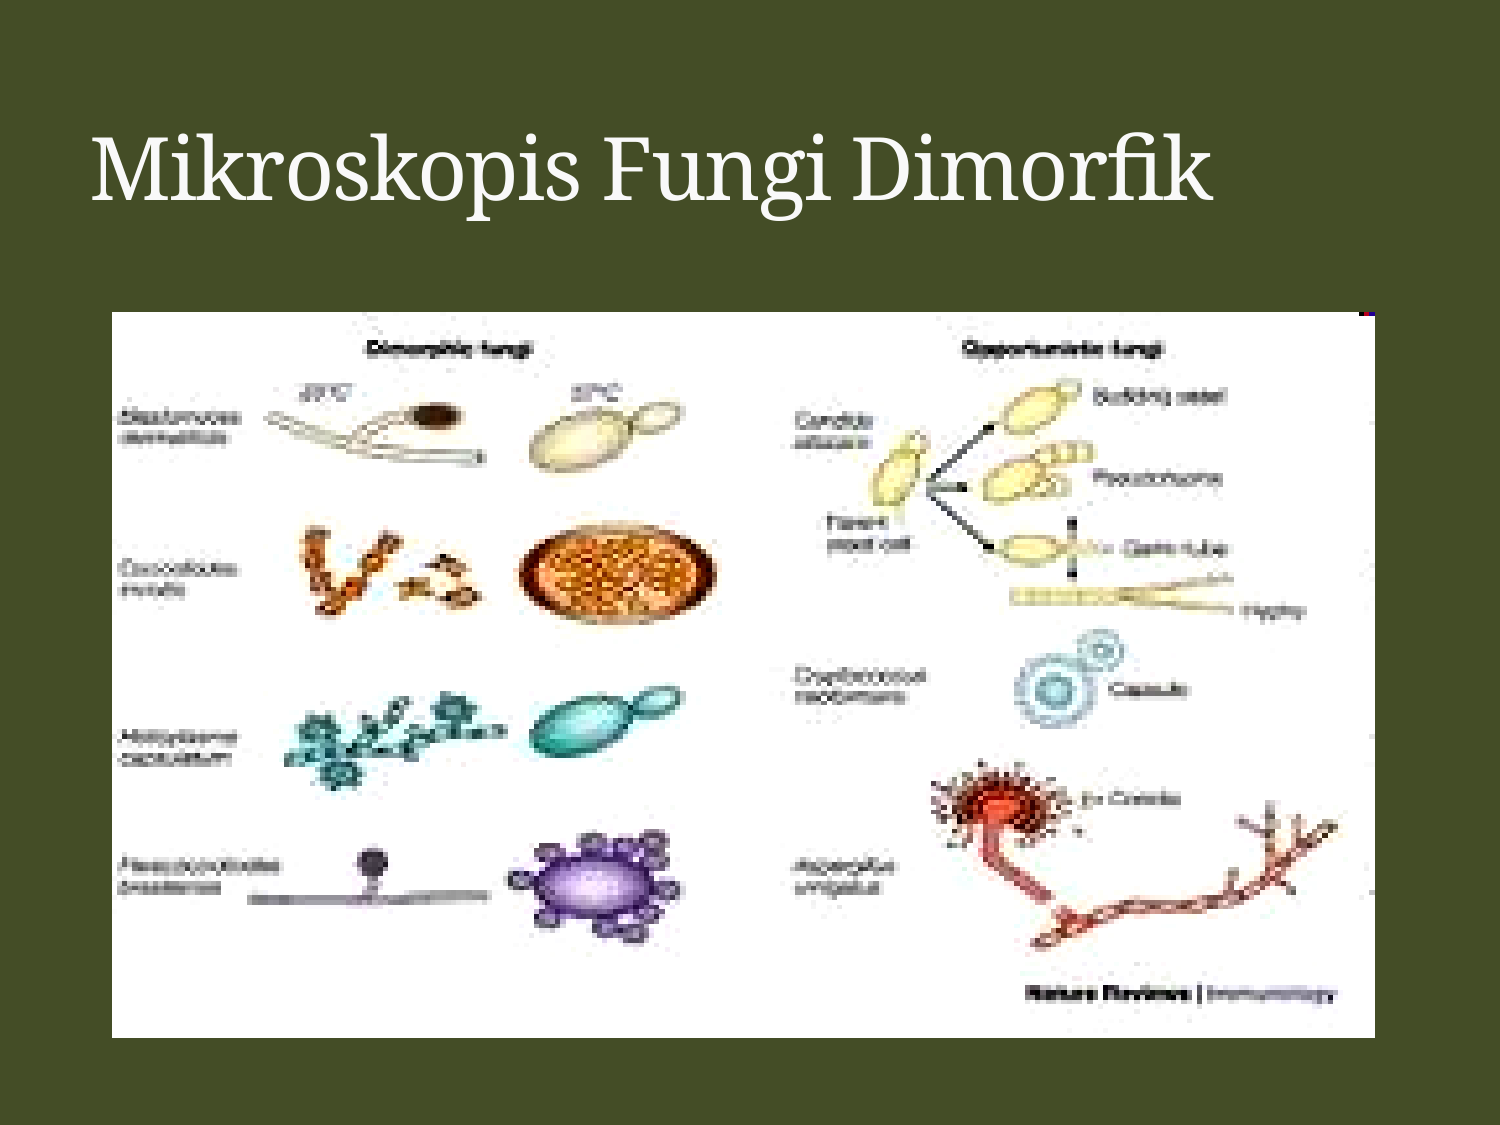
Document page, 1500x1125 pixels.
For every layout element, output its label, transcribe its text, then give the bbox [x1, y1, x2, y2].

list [114, 314, 1374, 1037]
title Mikroskopis Fungi Dimorfik [74, 24, 1425, 225]
